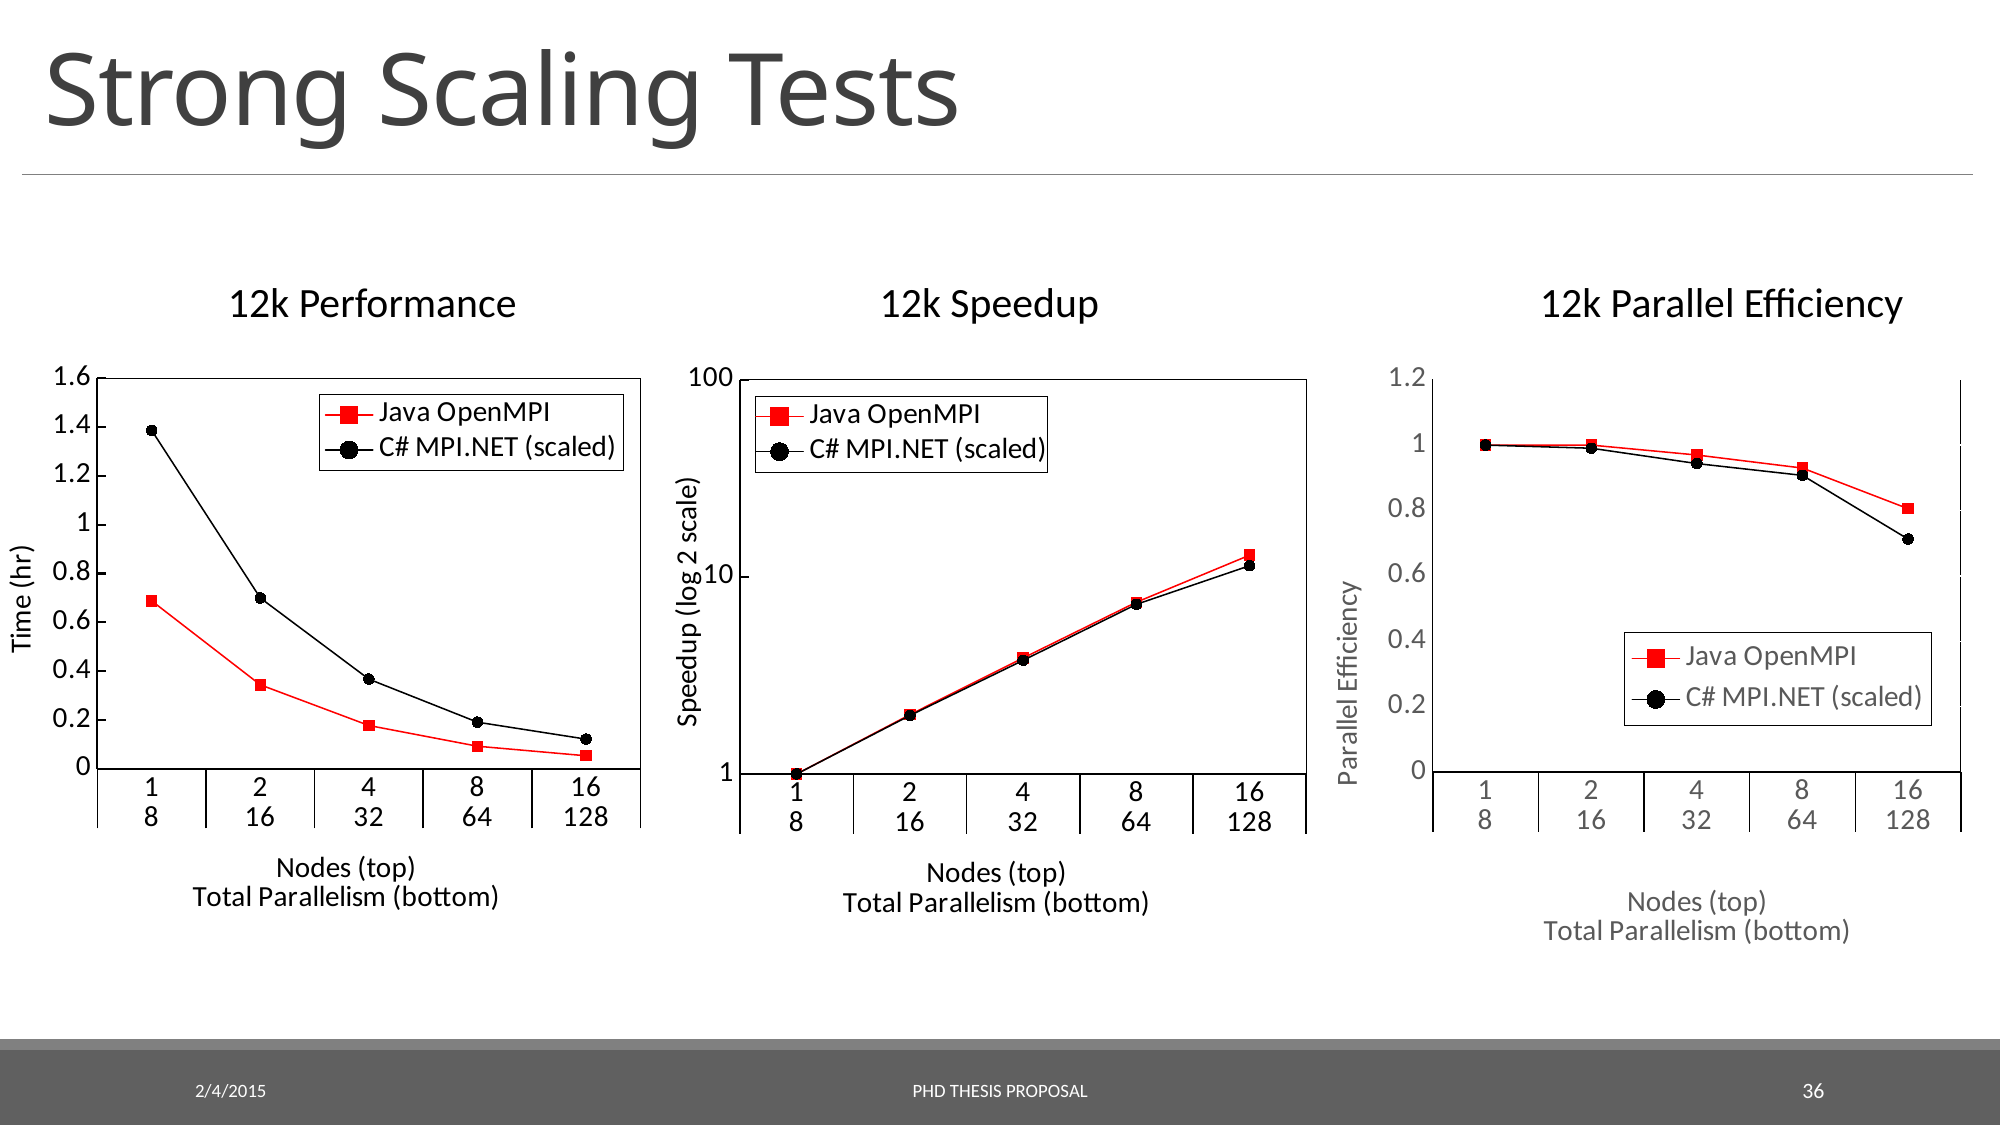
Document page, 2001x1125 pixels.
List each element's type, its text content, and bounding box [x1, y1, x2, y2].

text_box 12k Speedup [864, 268, 1115, 334]
chart [0, 353, 646, 970]
chart [1323, 356, 1970, 1010]
title Strong Scaling Tests [29, 22, 1969, 154]
slide_number 36 [1624, 1059, 1840, 1120]
chart [665, 355, 1312, 972]
text_box 12k Parallel Efficiency [1525, 268, 1919, 334]
footer PhD Thesis Proposal [604, 1059, 1396, 1120]
text_box 12k Performance [213, 268, 532, 334]
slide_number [180, 1059, 586, 1120]
